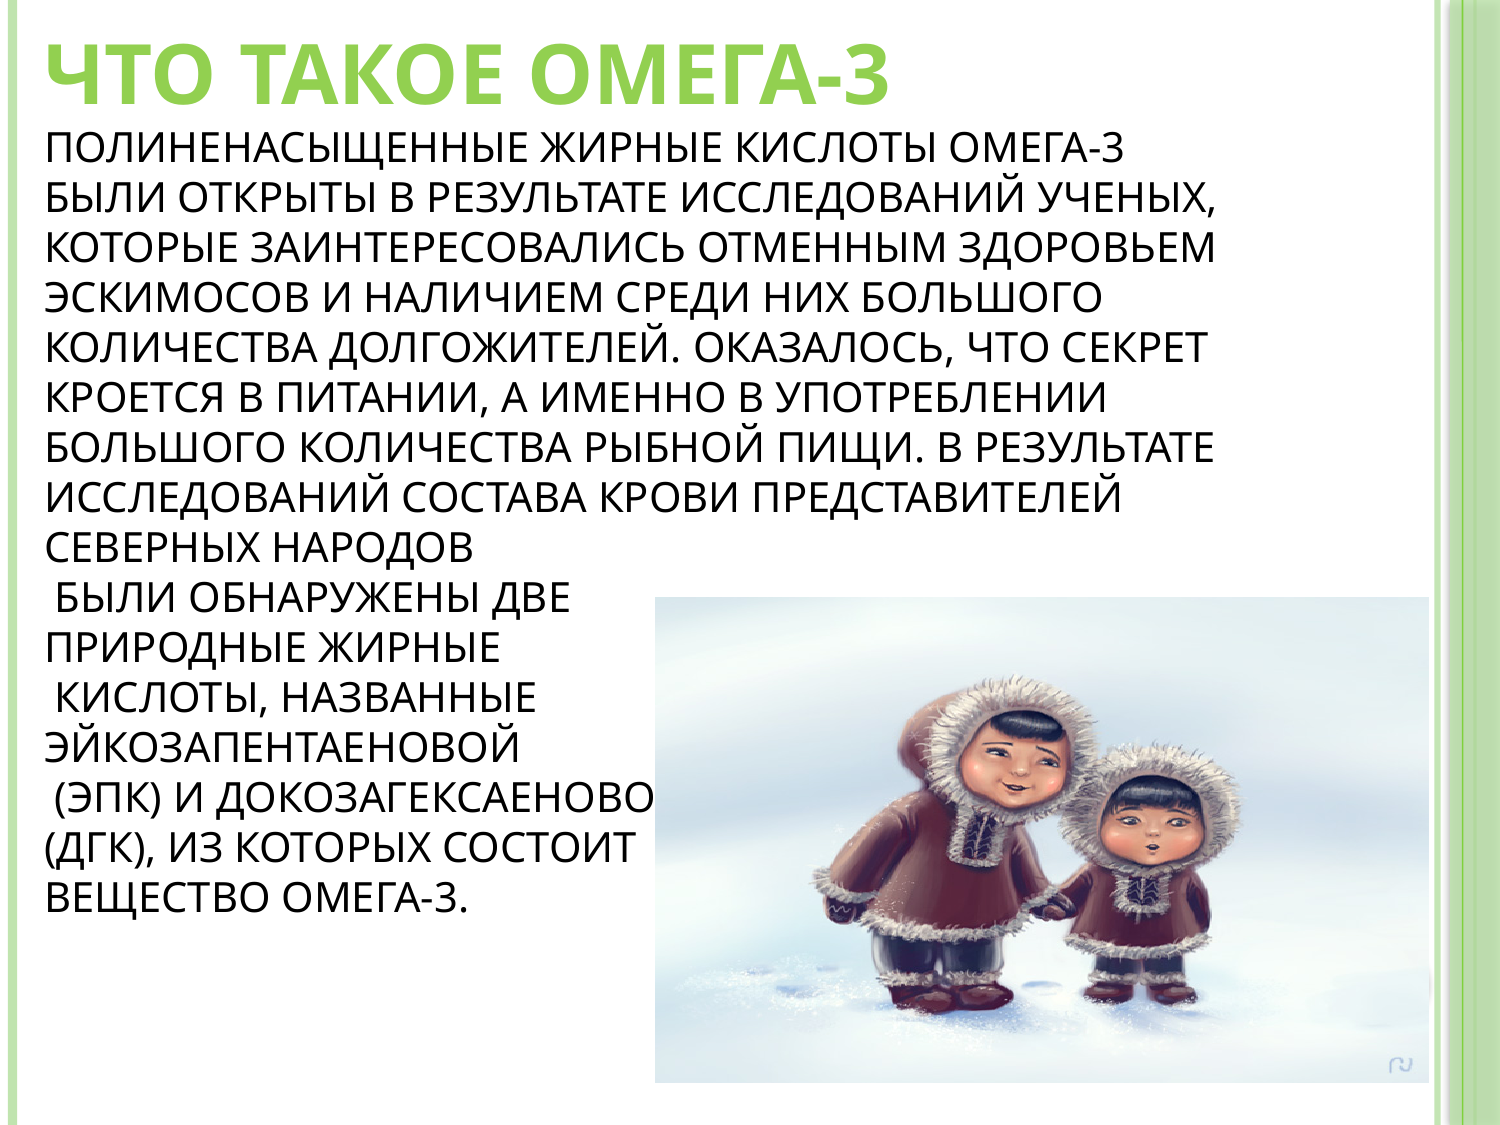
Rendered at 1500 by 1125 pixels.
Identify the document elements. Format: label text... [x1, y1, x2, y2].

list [655, 597, 1430, 1083]
title Что такое Омега-3 Полиненасыщенные жирные кислоты Омега-3 были открыты в результате исследований ученых, которые заинтересовались отменным здоровьем эскимосов и наличием среди них большого количества долгожителей. Оказалось, что секрет кроется в питании, а именно в употреблении большого количества рыбной пищи. В результате исследований состава крови представителей северных народов были обнаружены две природные жирные кислоты, названные эйкозапентаеновой (ЭПК) и докозагексаеновой (ДГК), из которых состоит вещество Омега-3. [29, 78, 1255, 929]
